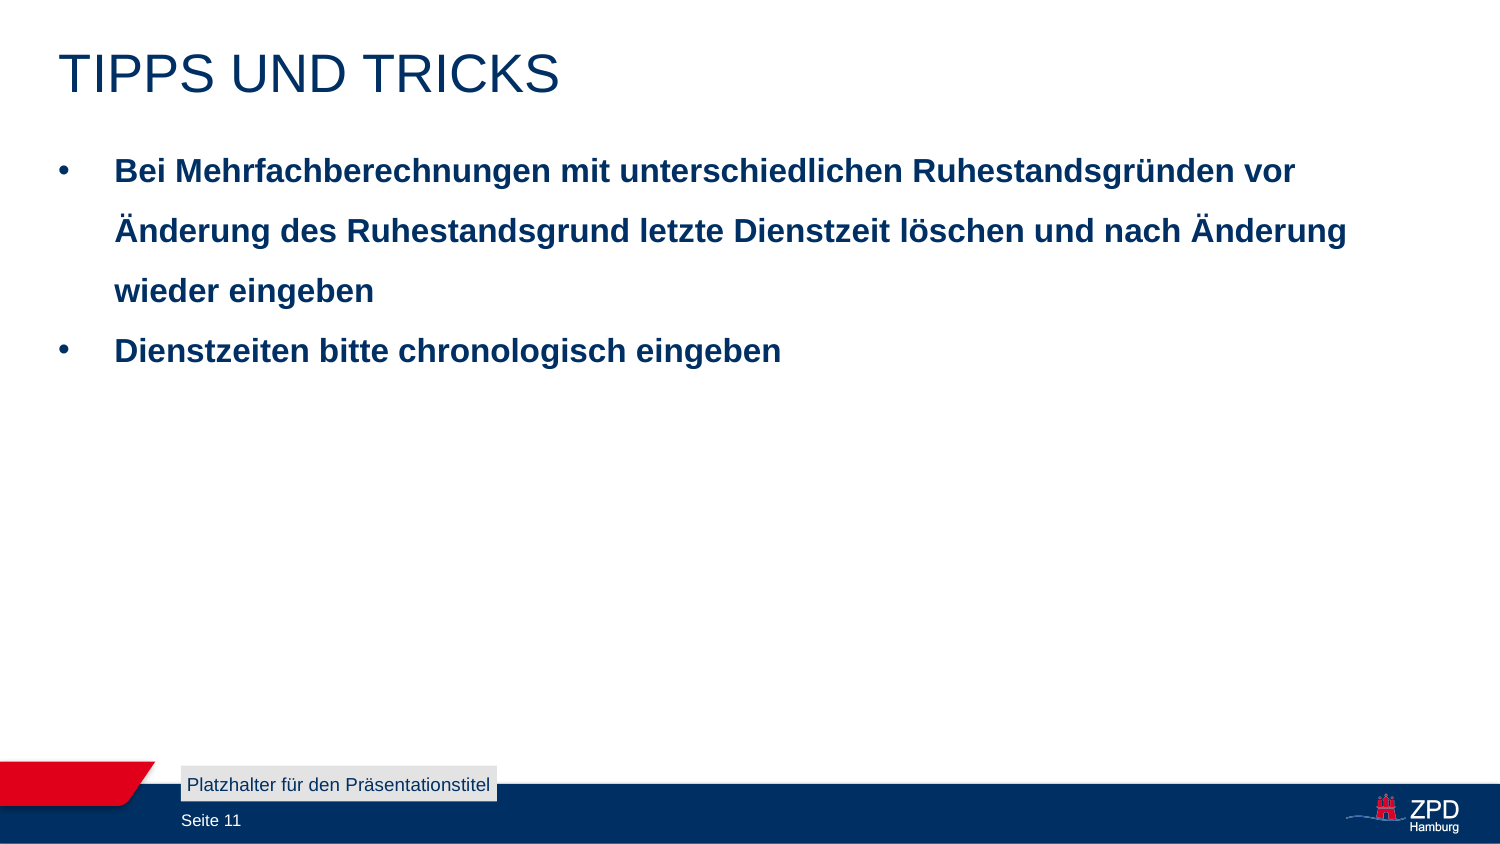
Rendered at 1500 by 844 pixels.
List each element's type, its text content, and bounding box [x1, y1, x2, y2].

footer Platzhalter für den Präsentationstitel [180, 765, 497, 802]
picture [1346, 793, 1459, 834]
list Bei Mehrfachberechnungen mit unterschiedlichen Ruhestandsgründen vor Änderung des Ruhestandsgrund letzte Dienstzeit löschen und nach Änderung wieder eingeben Dienstzeiten bitte chronologisch eingeben [58, 129, 1459, 365]
slide_number Seite 11 [180, 809, 299, 830]
title Tipps und Tricks [58, 45, 1459, 105]
